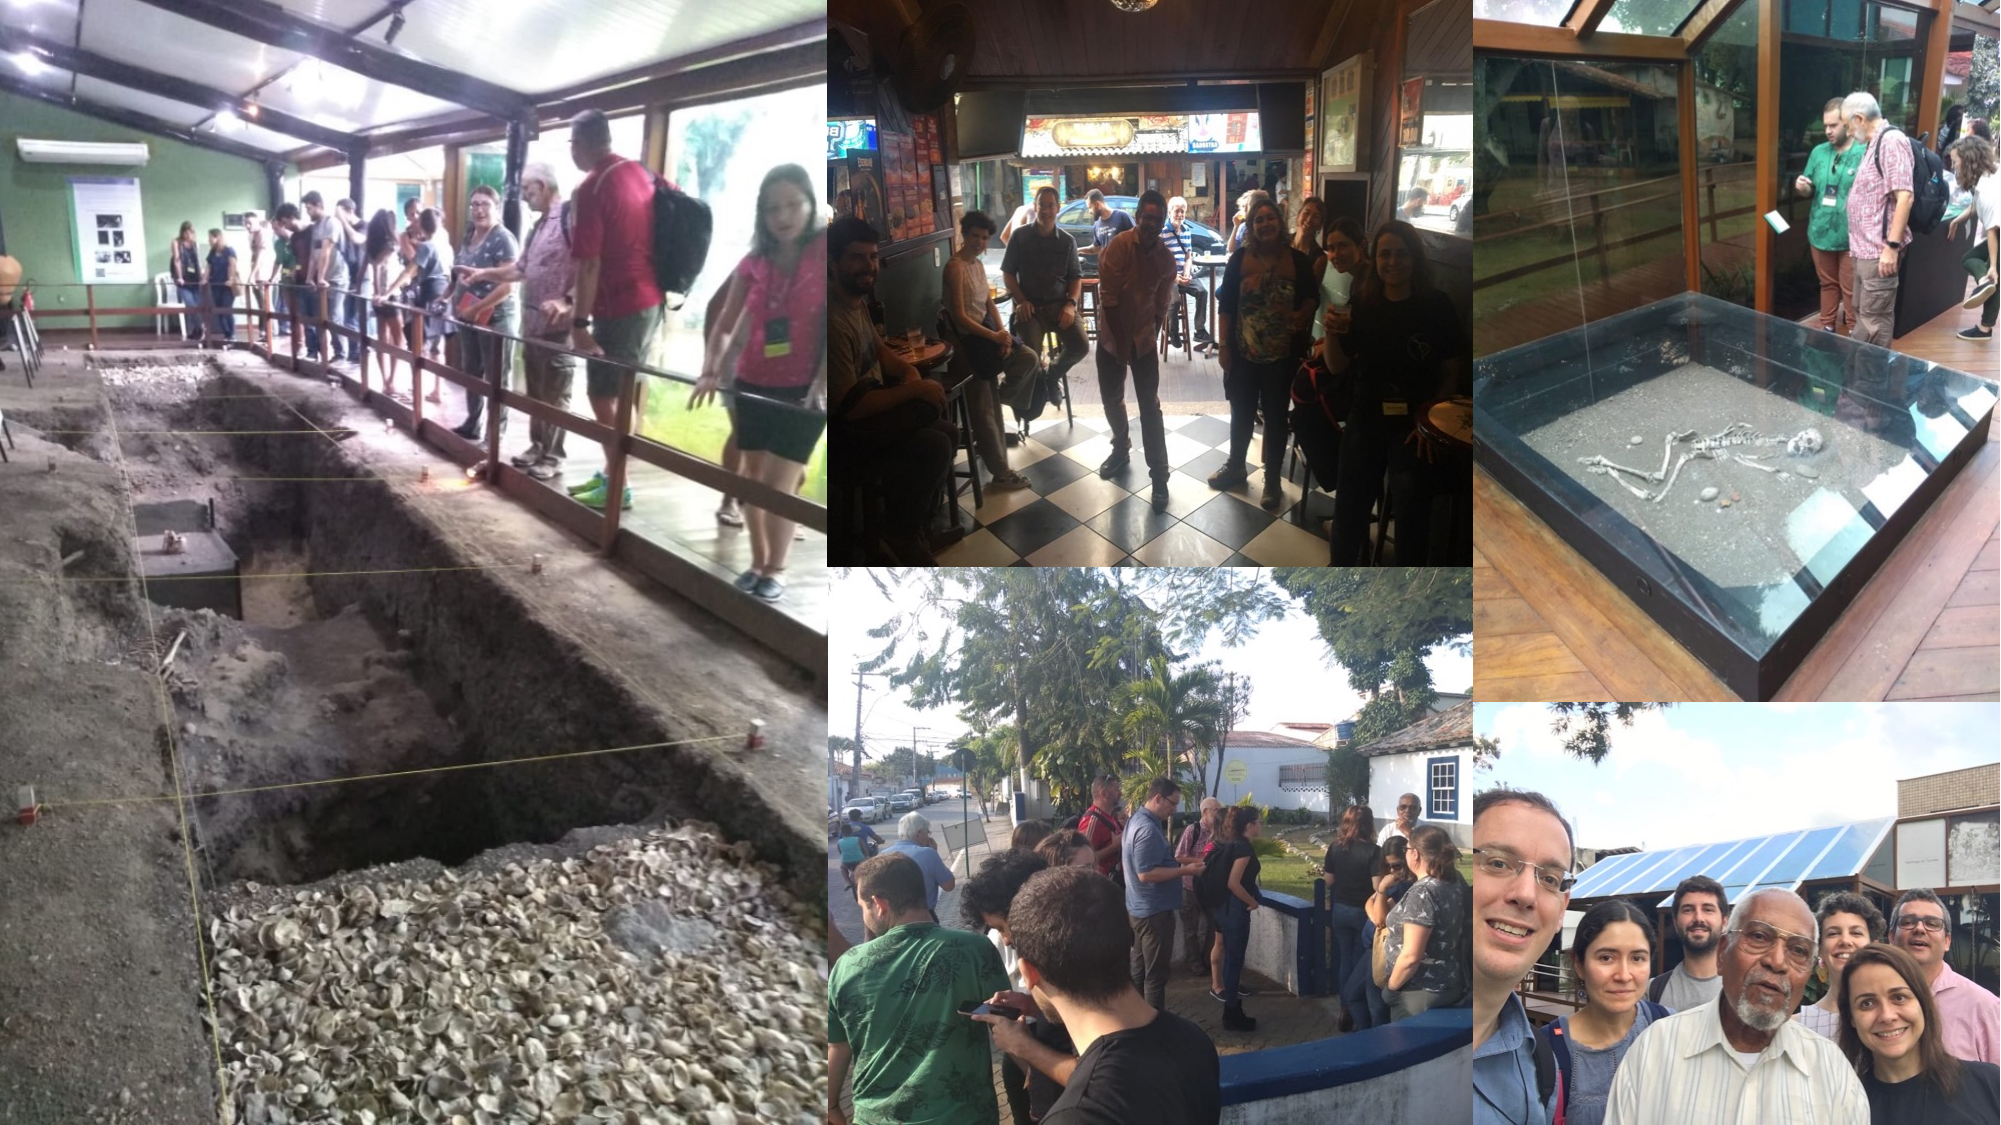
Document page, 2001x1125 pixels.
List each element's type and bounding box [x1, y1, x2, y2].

picture [0, 0, 2000, 1125]
list [828, 567, 1473, 1125]
